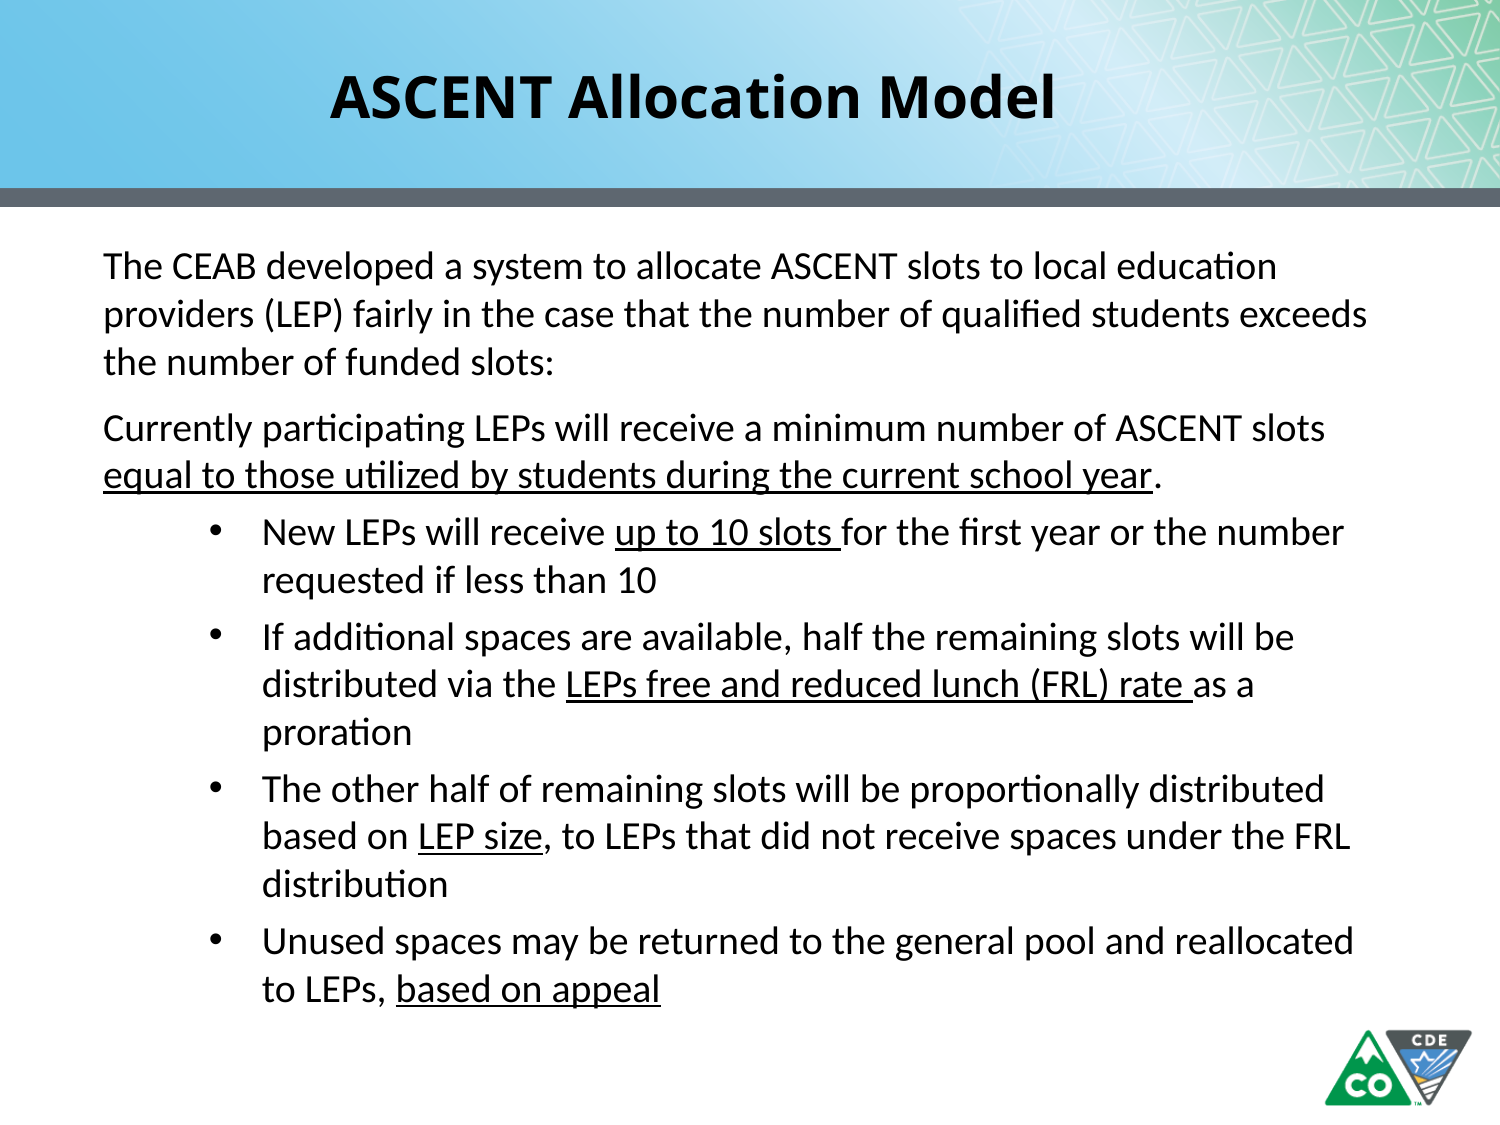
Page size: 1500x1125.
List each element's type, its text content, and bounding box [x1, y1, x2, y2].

list The CEAB developed a system to allocate ASCENT slots to local education providers (LEP) fairly in the case that the number of qualified students exceeds the number of funded slots: Currently participating LEPs will receive a minimum number of ASCENT slots equal to those utilized by students during the current school year. New LEPs will receive up to 10 slots for the first year or the number requested if less than 10 If additional spaces are available, half the remaining slots will be distributed via the LEPs free and reduced lunch (FRL) rate as a proration The other half of remaining slots will be proportionally distributed based on LEP size, to LEPs that did not receive spaces under the FRL distribution Unused spaces may be returned to the general pool and reallocated to LEPs, based on appeal [103, 239, 1397, 1015]
title ASCENT Allocation Model [47, 60, 1341, 177]
picture [1312, 1021, 1482, 1113]
picture [0, 0, 1500, 207]
